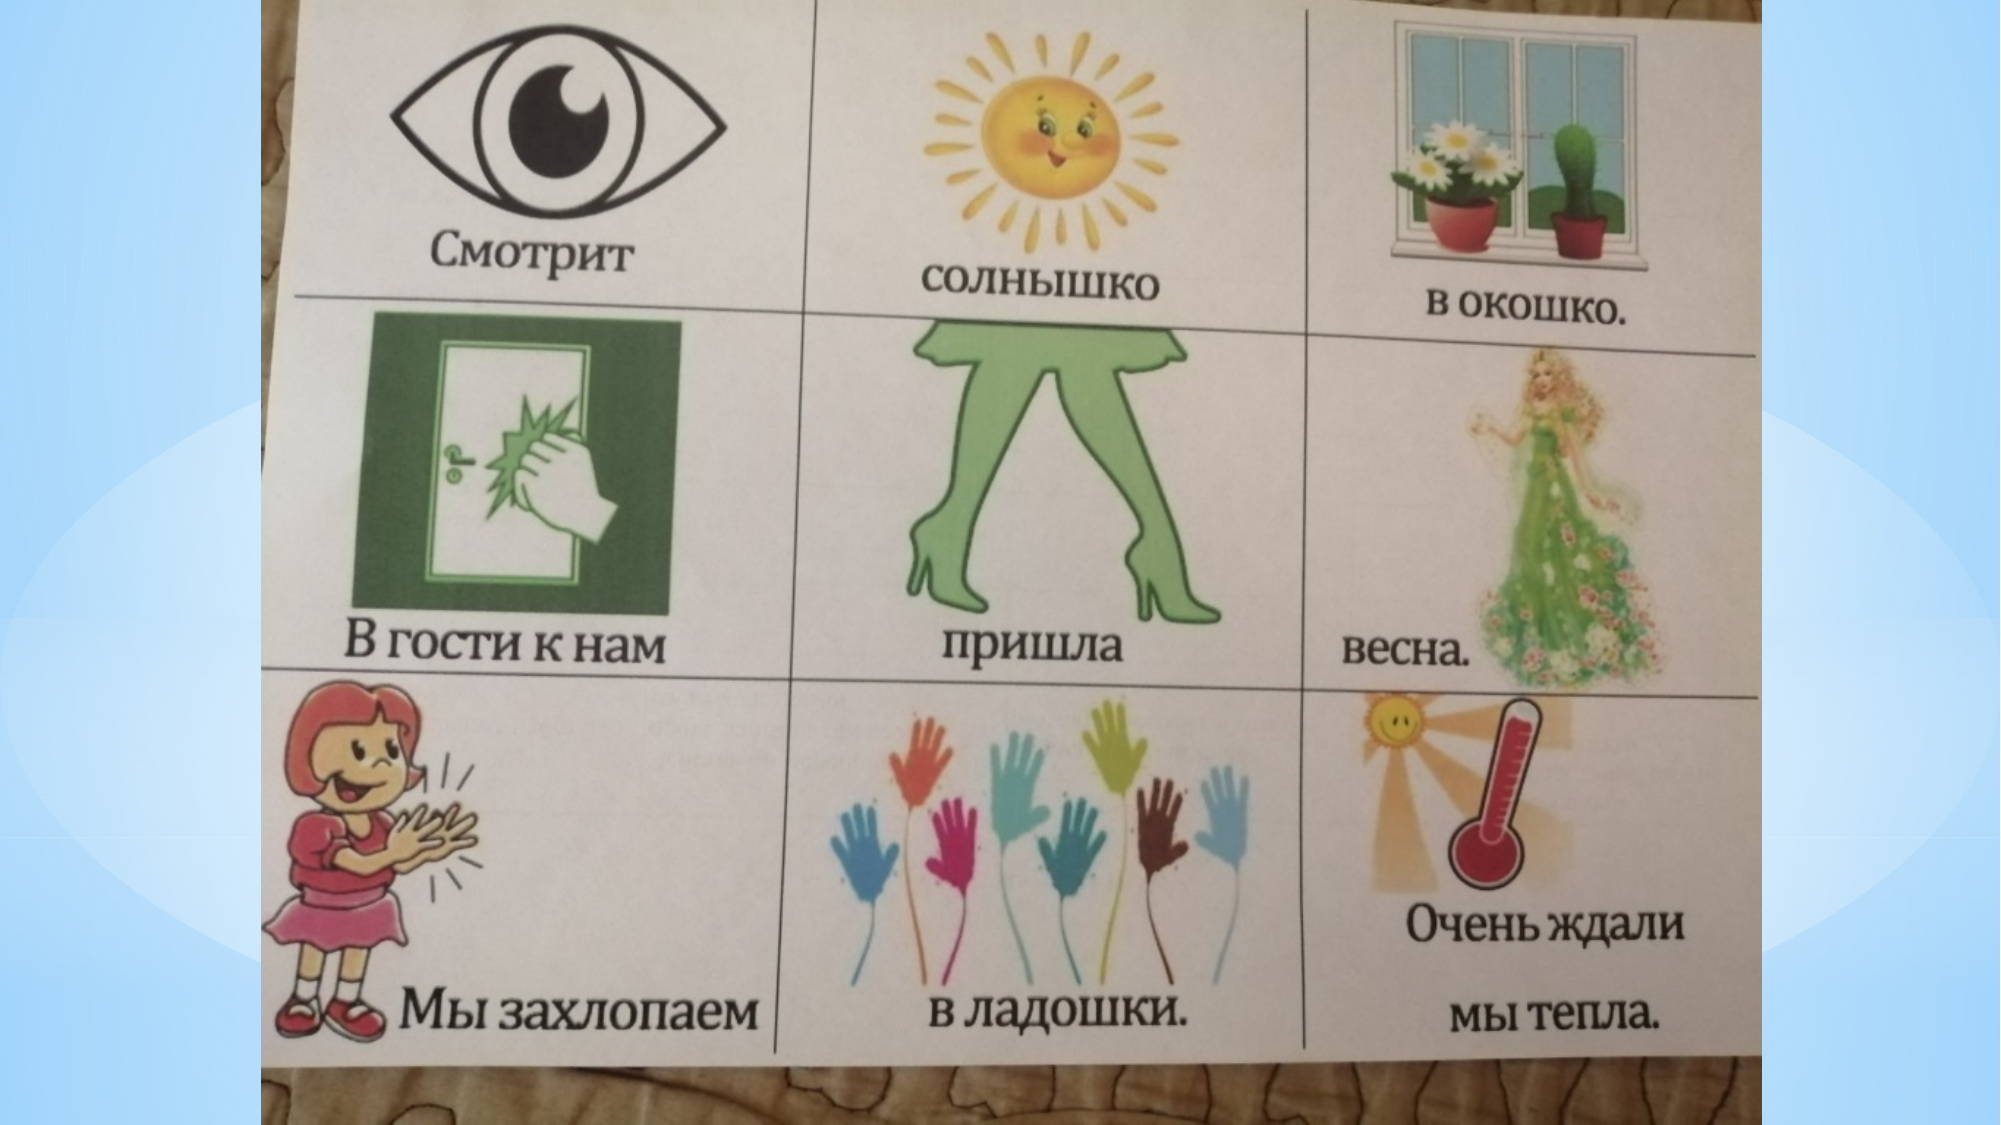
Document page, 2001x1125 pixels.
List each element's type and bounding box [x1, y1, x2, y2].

picture [261, 0, 1763, 1125]
